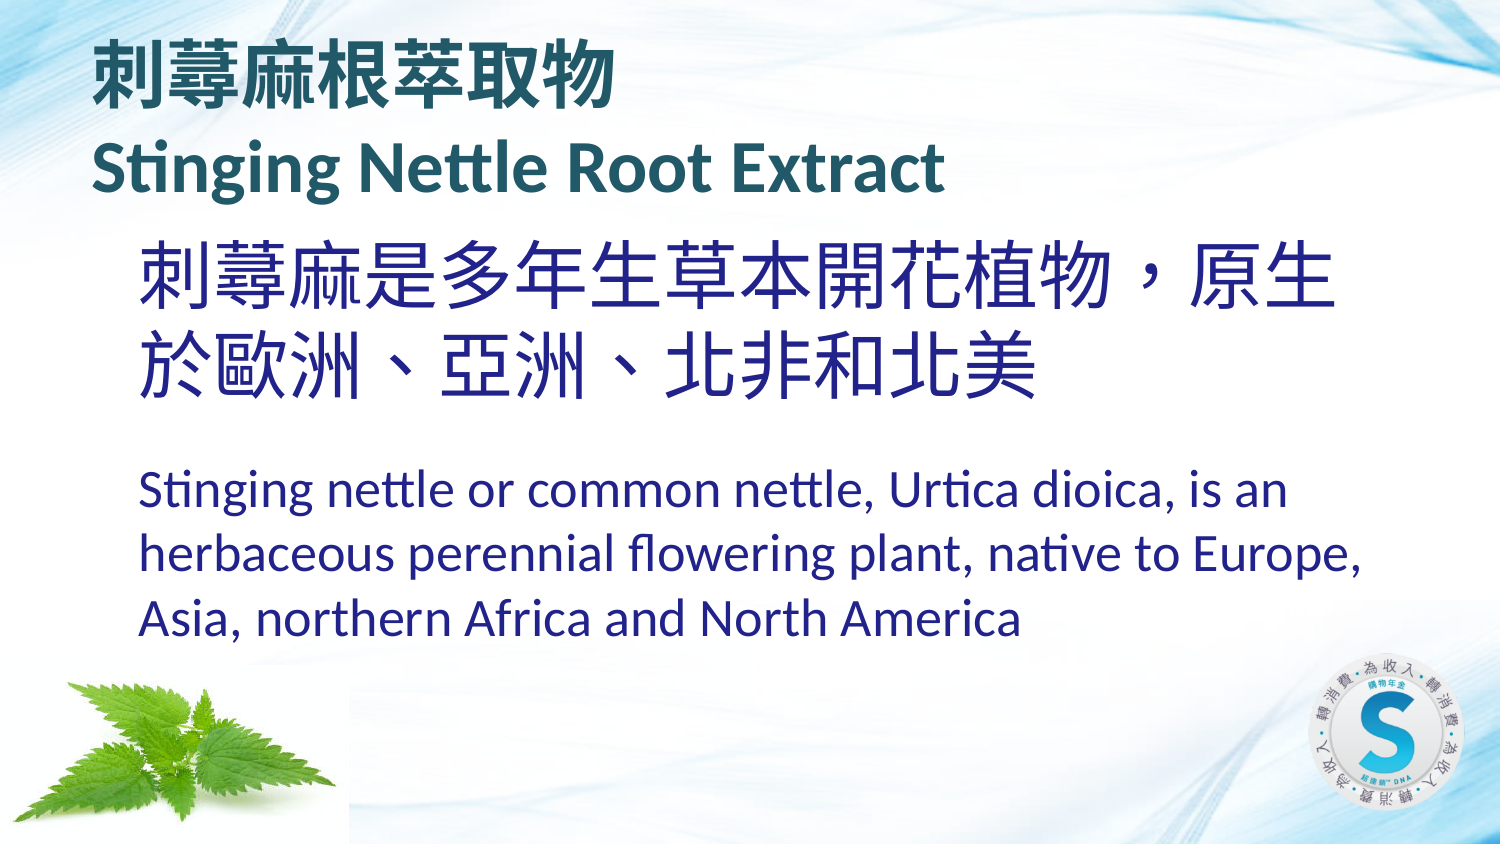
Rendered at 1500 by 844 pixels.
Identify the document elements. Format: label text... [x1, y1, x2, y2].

picture [0, 600, 1498, 844]
list 刺蕁麻是多年生草本開花植物，原生於歐洲、亞洲、北非和北美 [123, 221, 1365, 445]
picture [0, 0, 1500, 400]
text_box 刺蕁麻根萃取物 Stinging Nettle Root Extract [76, 20, 1052, 215]
list 刺蕁麻是多年生草本開花植物，原生於歐洲、亞洲、北非和北美 [123, 656, 1365, 738]
text_box Stinging nettle or common nettle, Urtica dioica, is an herbaceous perennial flowering plant, native to Europe, Asia, northern Africa and North America [123, 445, 1388, 656]
